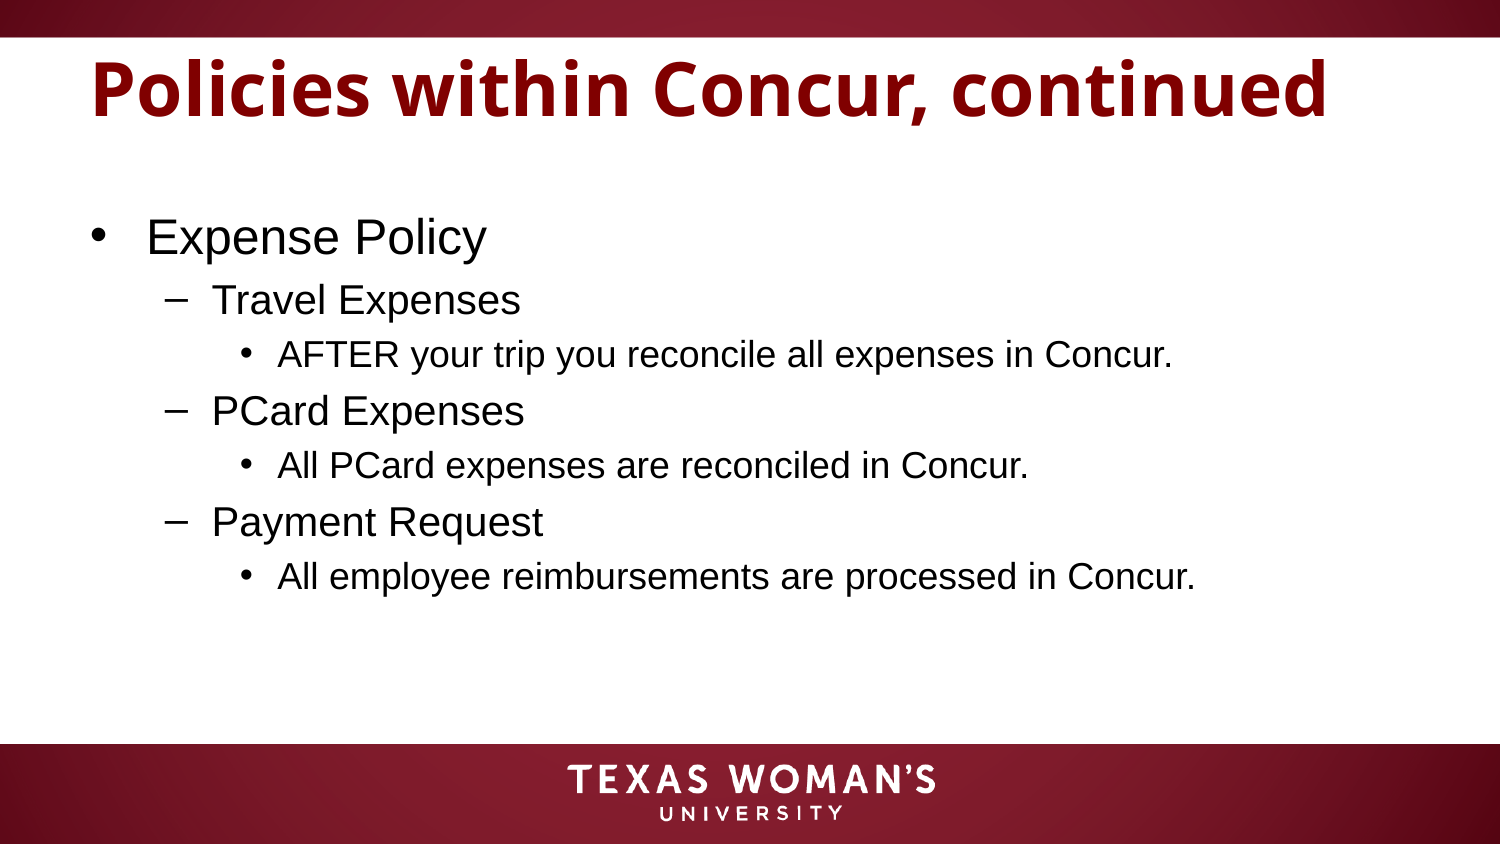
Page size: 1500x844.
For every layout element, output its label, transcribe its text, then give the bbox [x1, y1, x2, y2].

picture [0, 0, 1500, 844]
list Expense Policy Travel Expenses AFTER your trip you reconcile all expenses in Concur. PCard Expenses All PCard expenses are reconciled in Concur. Payment Request All employee reimbursements are processed in Concur. [75, 196, 1425, 732]
title Policies within Concur, continued [75, 33, 1425, 175]
